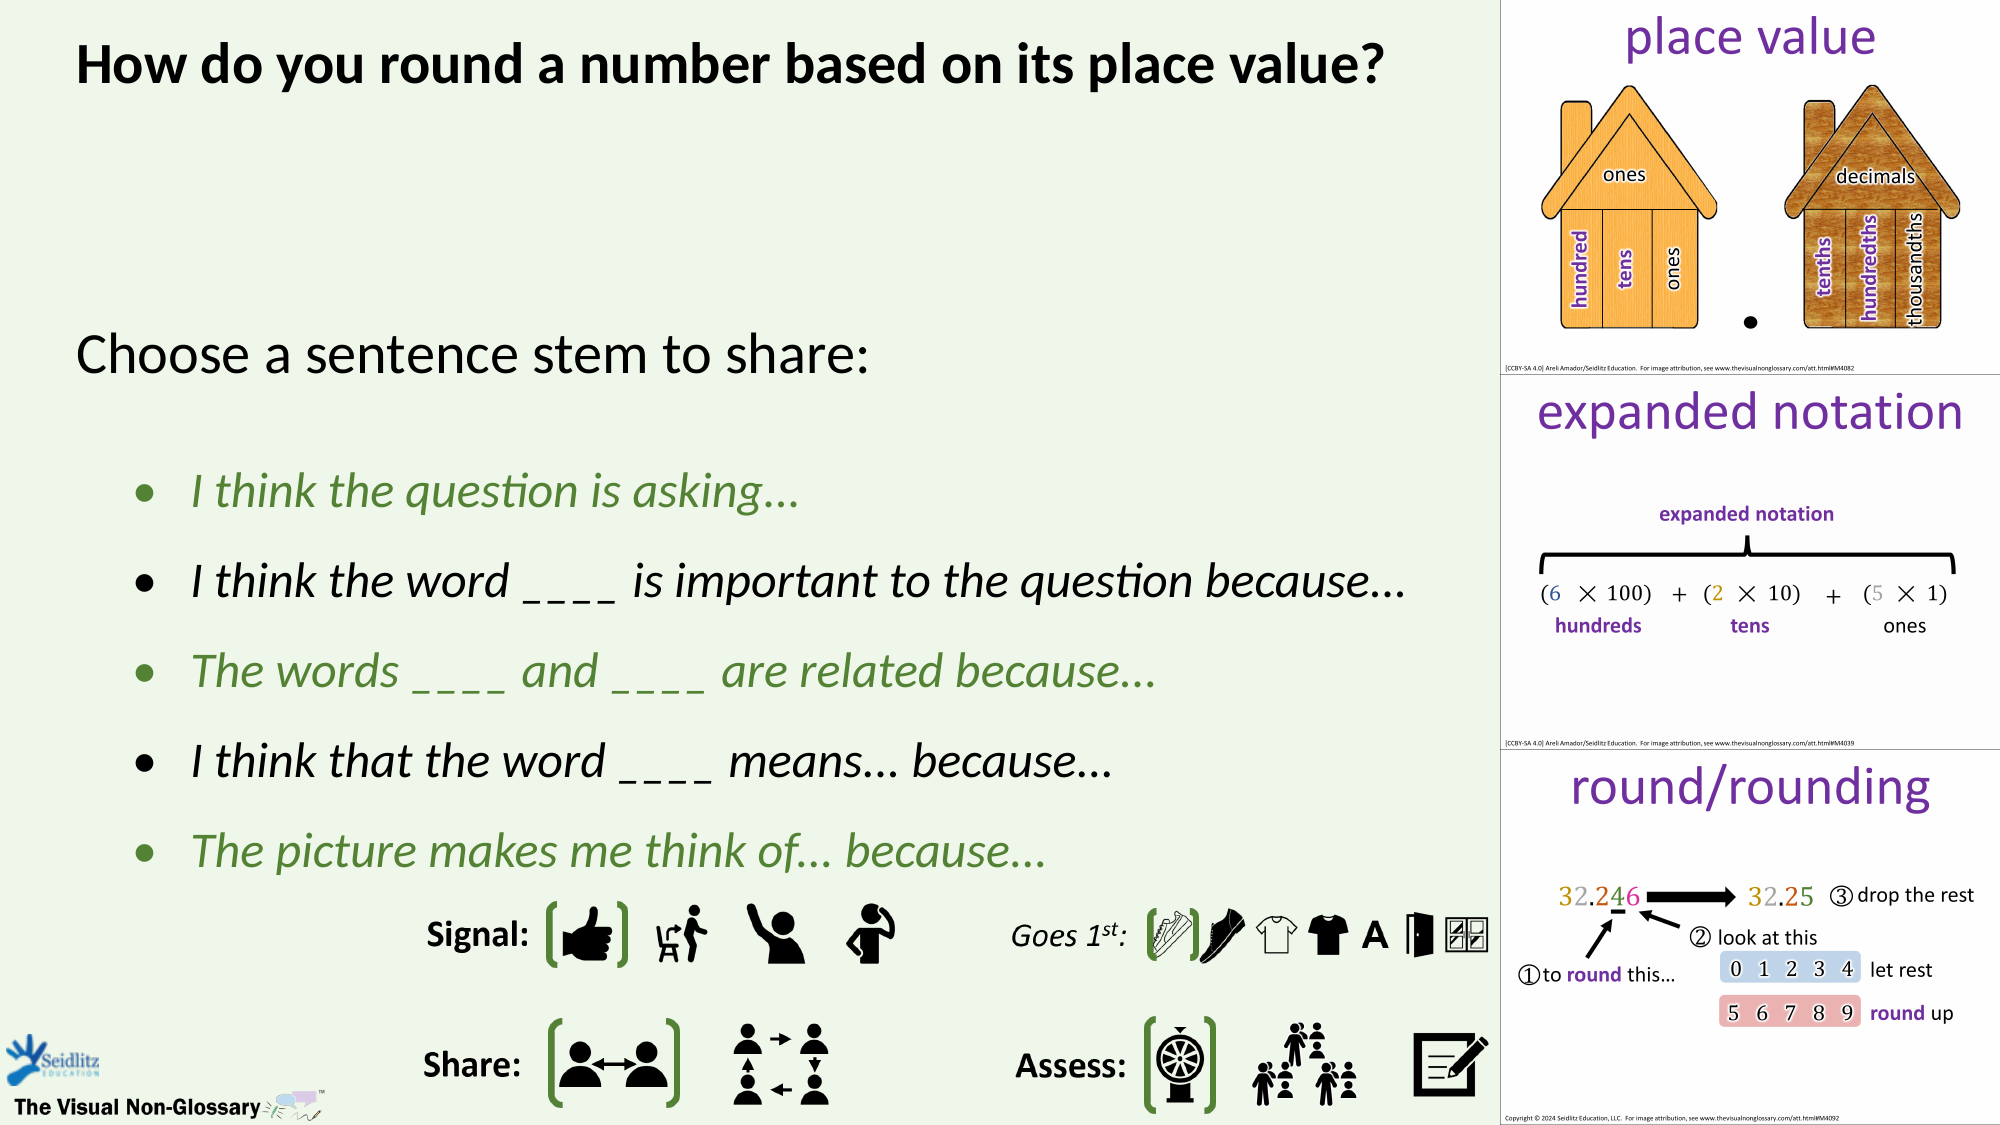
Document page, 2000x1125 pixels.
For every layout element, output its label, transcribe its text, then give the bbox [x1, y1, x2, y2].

text_box Choose a sentence stem to share: [61, 307, 1479, 393]
picture [400, 899, 1489, 1114]
picture [1499, 0, 2000, 1125]
text_box How do you round a number based on its place value? [61, 18, 1479, 103]
picture [0, 1034, 328, 1125]
text_box • I think the question is asking... • I think the word ____ is important to the question because... • The words ____ and ____ are related because... • I think that the word ____ means... because... • The picture makes me think of... because... [116, 374, 1424, 885]
